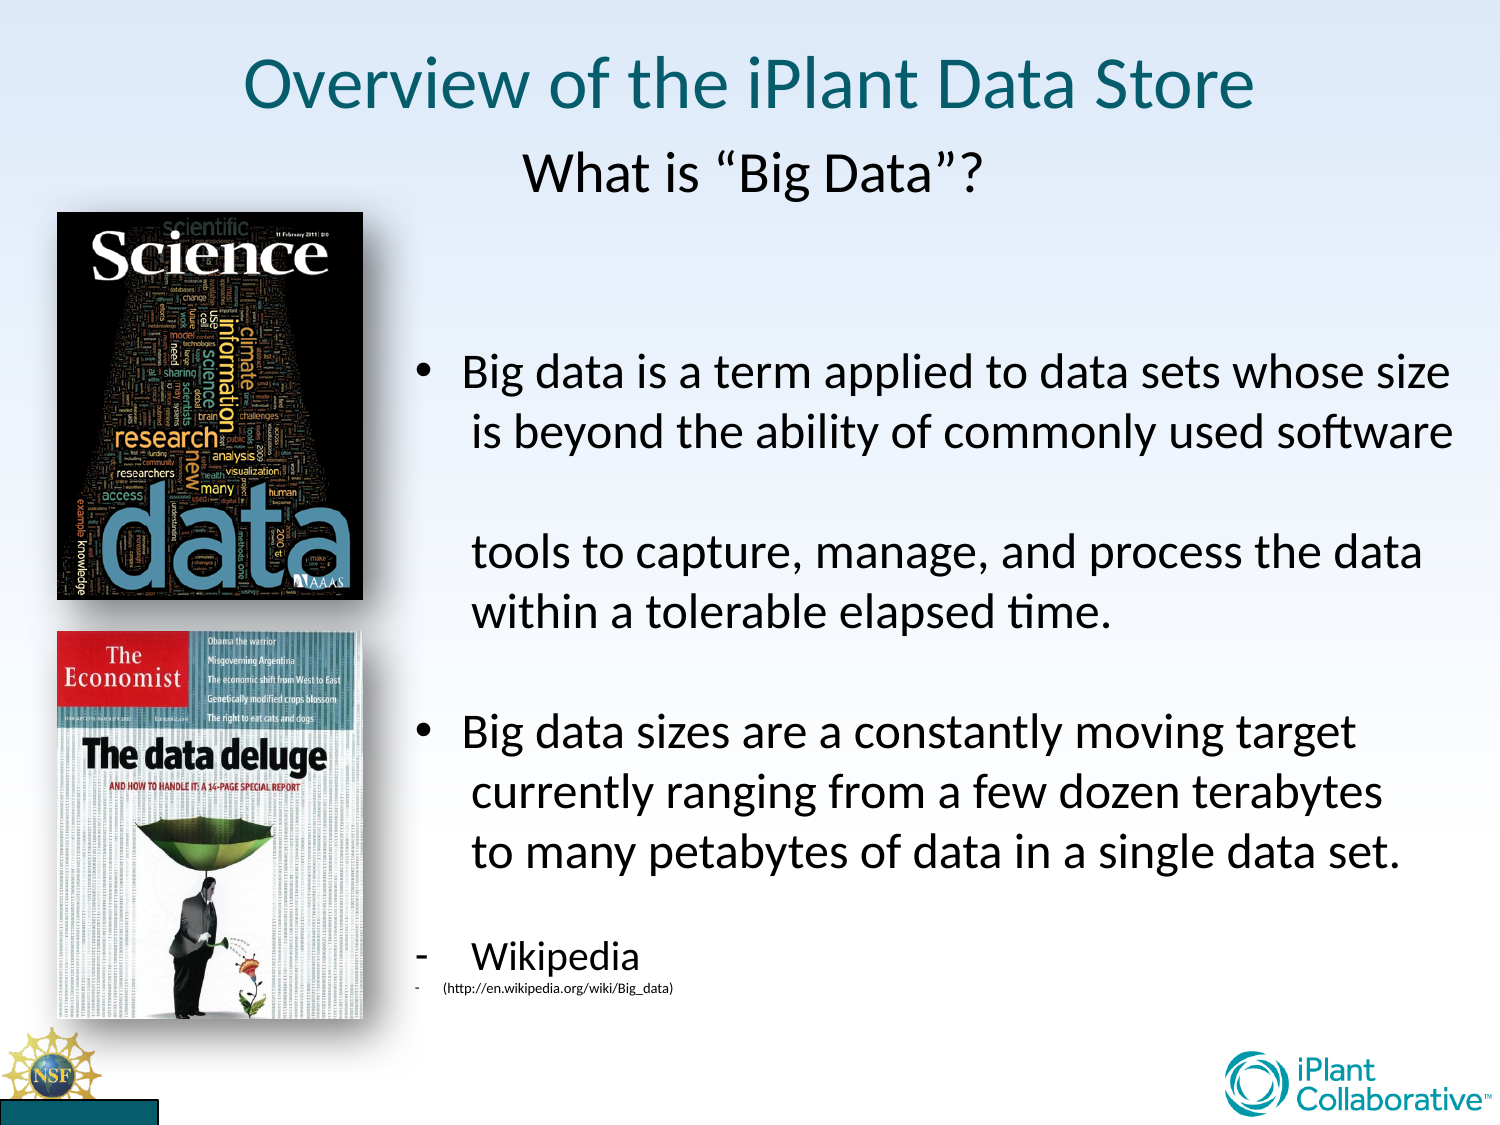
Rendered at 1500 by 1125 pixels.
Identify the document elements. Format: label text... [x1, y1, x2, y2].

picture [57, 631, 363, 1019]
text_box [0, 1099, 158, 1125]
picture [1221, 1048, 1494, 1119]
text_box Big data is a term applied to data sets whose size is beyond the ability of commonly used software tools to capture, manage, and process the data within a tolerable elapsed time. Big data sizes are a constantly moving target currently ranging from a few dozen terabytes to many petabytes of data in a single data set. Wikipedia (http://en.wikipedia.org/wiki/Big_data) [399, 331, 1475, 1004]
text_box Overview of the iPlant Data Store [0, 26, 1500, 213]
picture [0, 1023, 106, 1099]
picture [57, 212, 363, 601]
text_box What is “Big Data”? [507, 126, 1001, 212]
